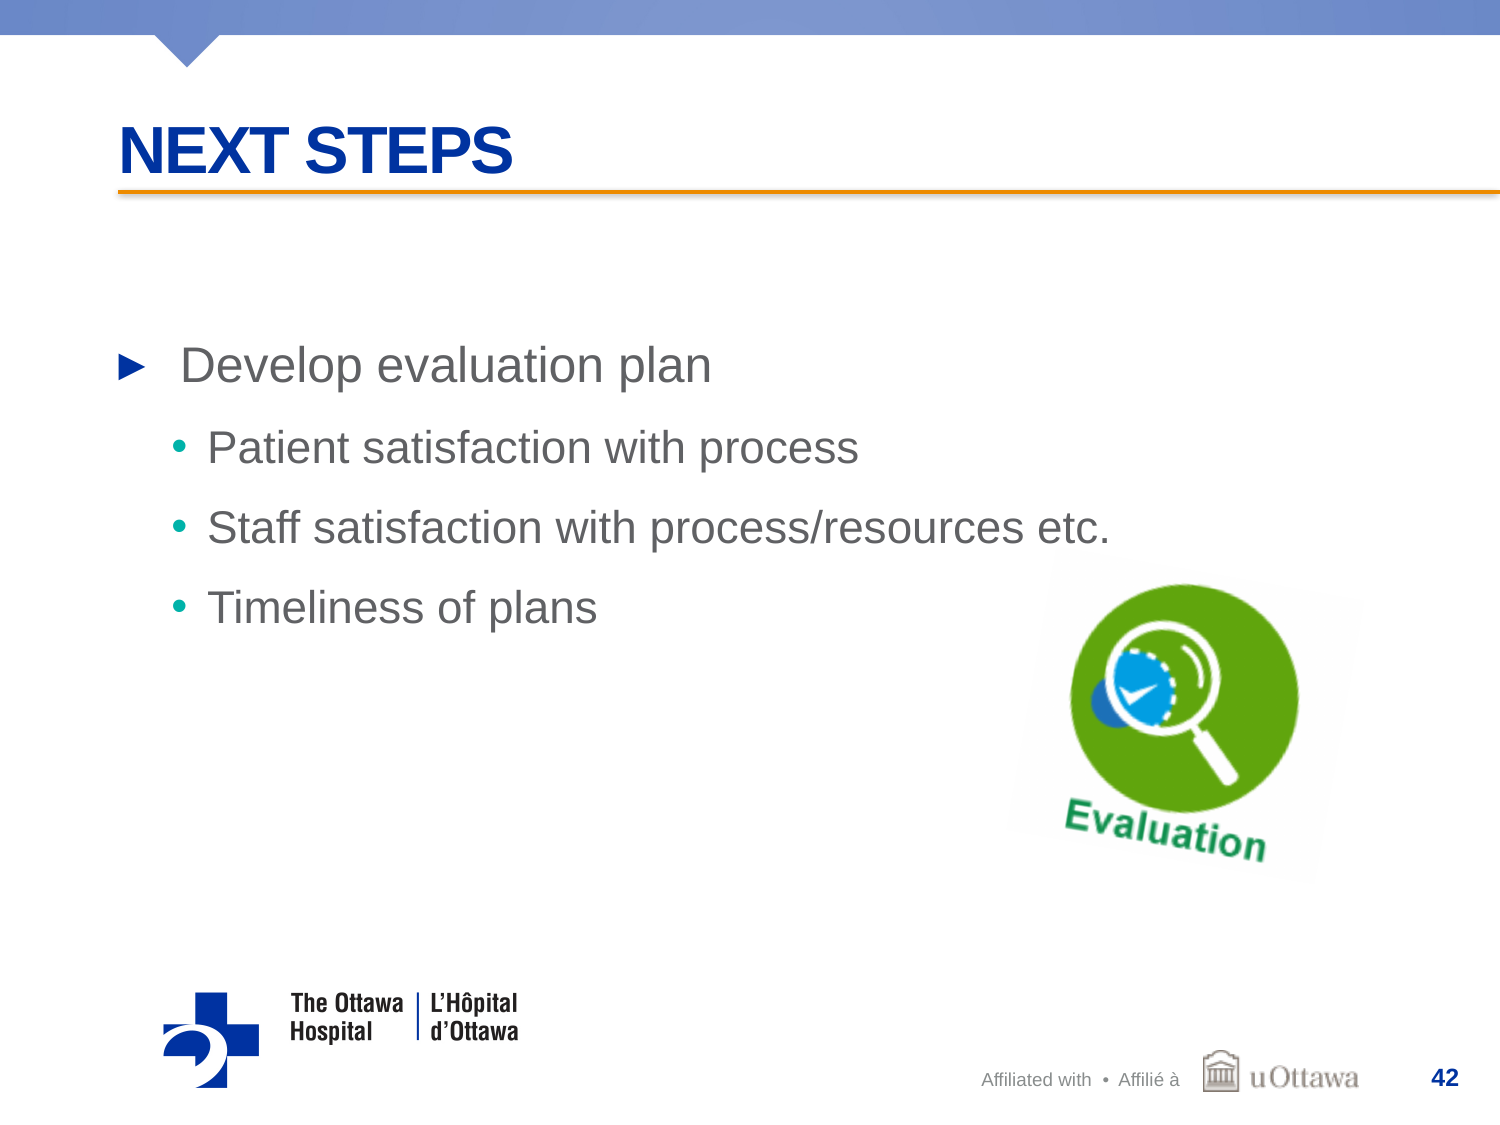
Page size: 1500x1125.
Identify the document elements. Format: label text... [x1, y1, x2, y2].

picture [0, 0, 1500, 1125]
list Develop evaluation plan Patient satisfaction with process Staff satisfaction with process/resources etc. Timeliness of plans [118, 215, 1394, 962]
slide_number 42 [1358, 1036, 1475, 1117]
title Next steps [118, 73, 1394, 192]
